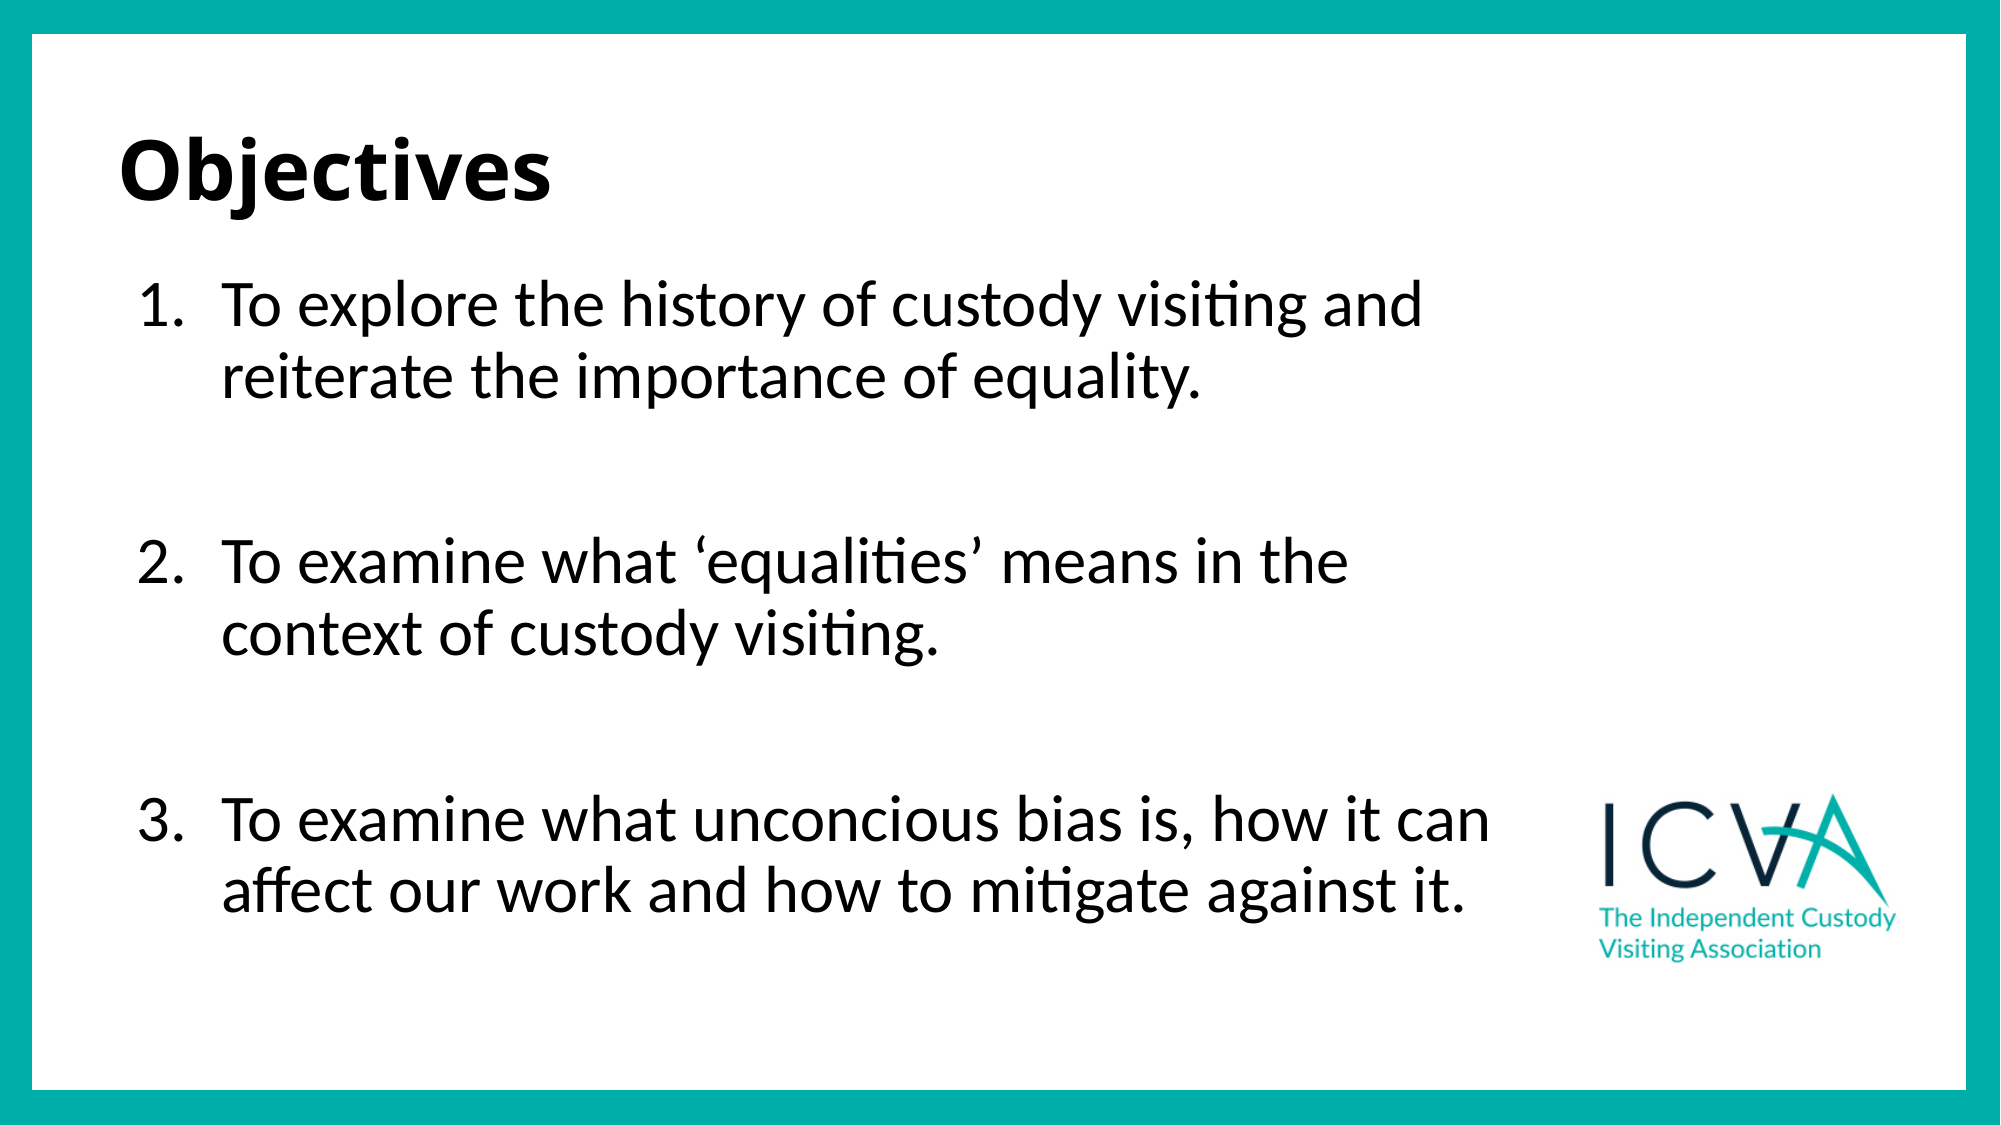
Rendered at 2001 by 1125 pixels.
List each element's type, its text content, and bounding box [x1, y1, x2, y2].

list To explore the history of custody visiting and reiterate the importance of equality. To examine what ‘equalities’ means in the context of custody visiting. To examine what unconcious bias is, how it can affect our work and how to mitigate against it. [121, 261, 1530, 969]
picture [1571, 702, 1923, 1054]
title Objectives [102, 65, 1828, 282]
